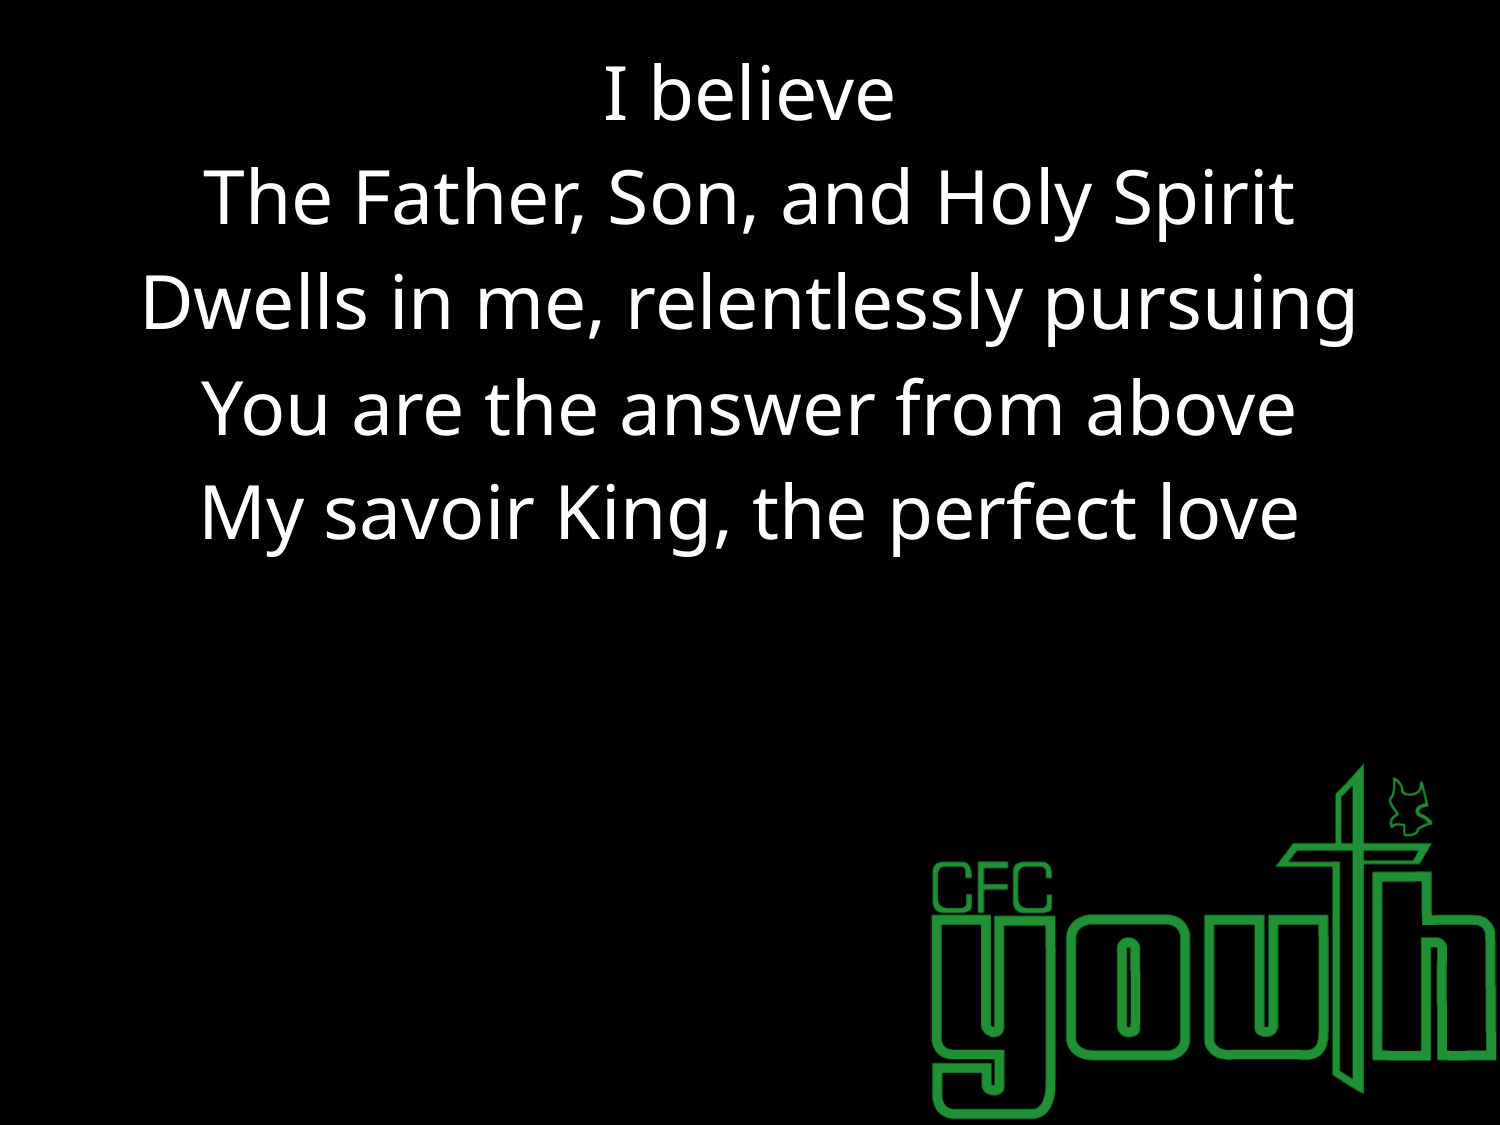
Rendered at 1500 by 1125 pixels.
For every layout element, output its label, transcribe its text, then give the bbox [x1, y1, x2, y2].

picture [912, 762, 1500, 1125]
list I believe The Father, Son, and Holy Spirit Dwells in me, relentlessly pursuing You are the answer from above My savoir King, the perfect love [75, 37, 1425, 780]
